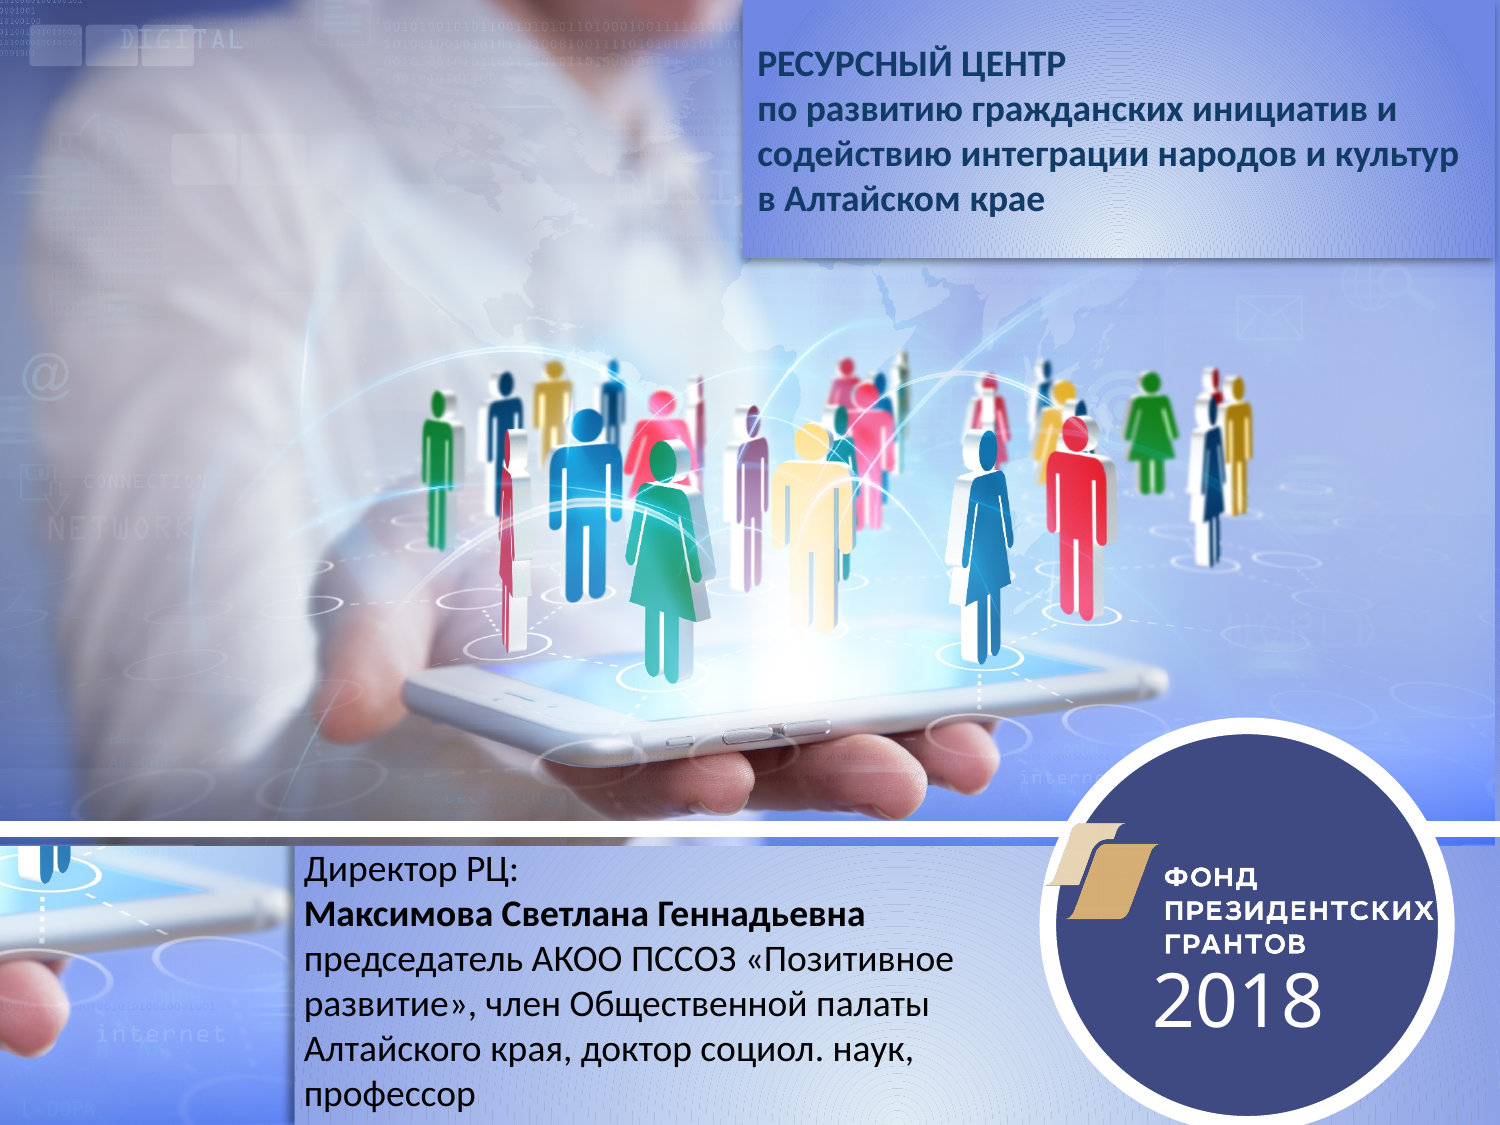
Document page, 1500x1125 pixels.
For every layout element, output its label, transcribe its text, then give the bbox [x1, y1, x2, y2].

text_box [1073, 855, 1448, 1125]
title 2018 [1097, 961, 1380, 1052]
picture [0, 0, 1495, 1125]
text_box Директор РЦ: Максимова Светлана Геннадьевна председатель АКОО ПССОЗ «Позитивное развитие», член Общественной палаты Алтайского края, доктор социол. наук, профессор [288, 846, 1073, 1122]
